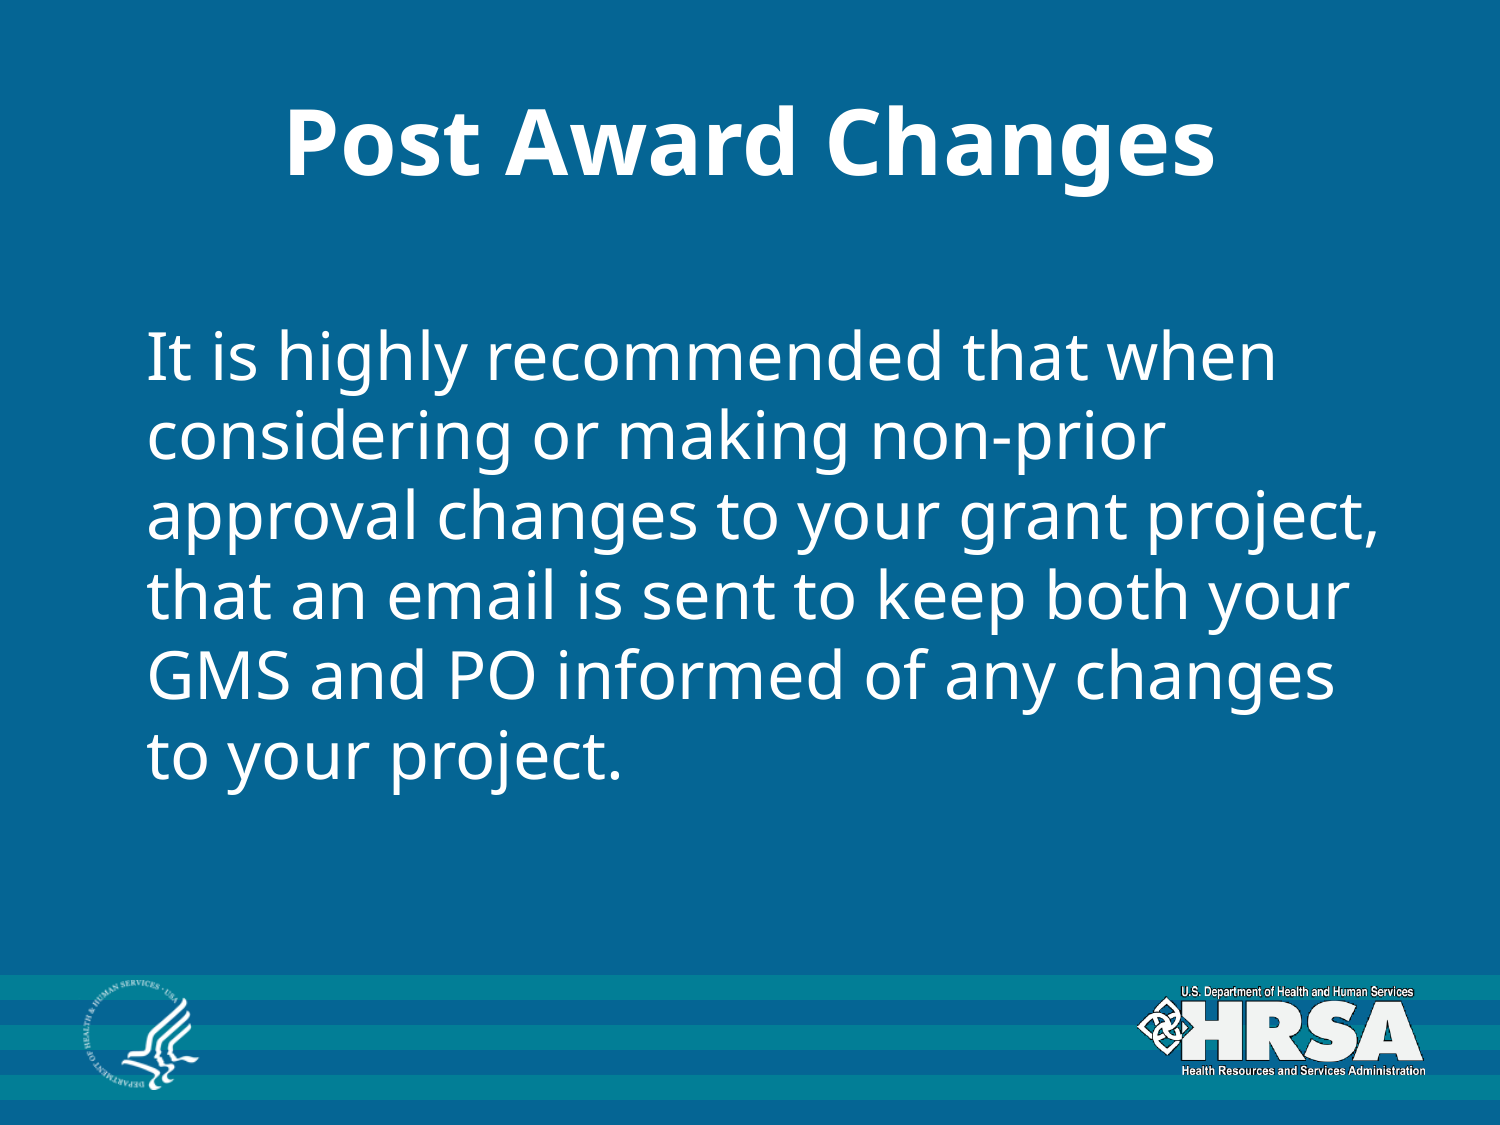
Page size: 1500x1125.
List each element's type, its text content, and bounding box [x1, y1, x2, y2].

picture [75, 980, 200, 1090]
picture [1397, 1066, 1418, 1075]
picture [1183, 1066, 1203, 1075]
picture [1355, 1066, 1384, 1075]
picture [1387, 1067, 1394, 1075]
picture [1332, 1069, 1344, 1075]
picture [1302, 1066, 1332, 1075]
picture [87, 1052, 95, 1060]
picture [1279, 1068, 1297, 1075]
list It is highly recommended that when considering or making non-prior approval changes to your grant project, that an email is sent to keep both your GMS and PO informed of any changes to your project. [74, 212, 1426, 956]
title Post Award Changes [74, 44, 1426, 212]
picture [1349, 1066, 1354, 1075]
picture [1219, 1066, 1274, 1075]
picture [1137, 986, 1425, 1061]
